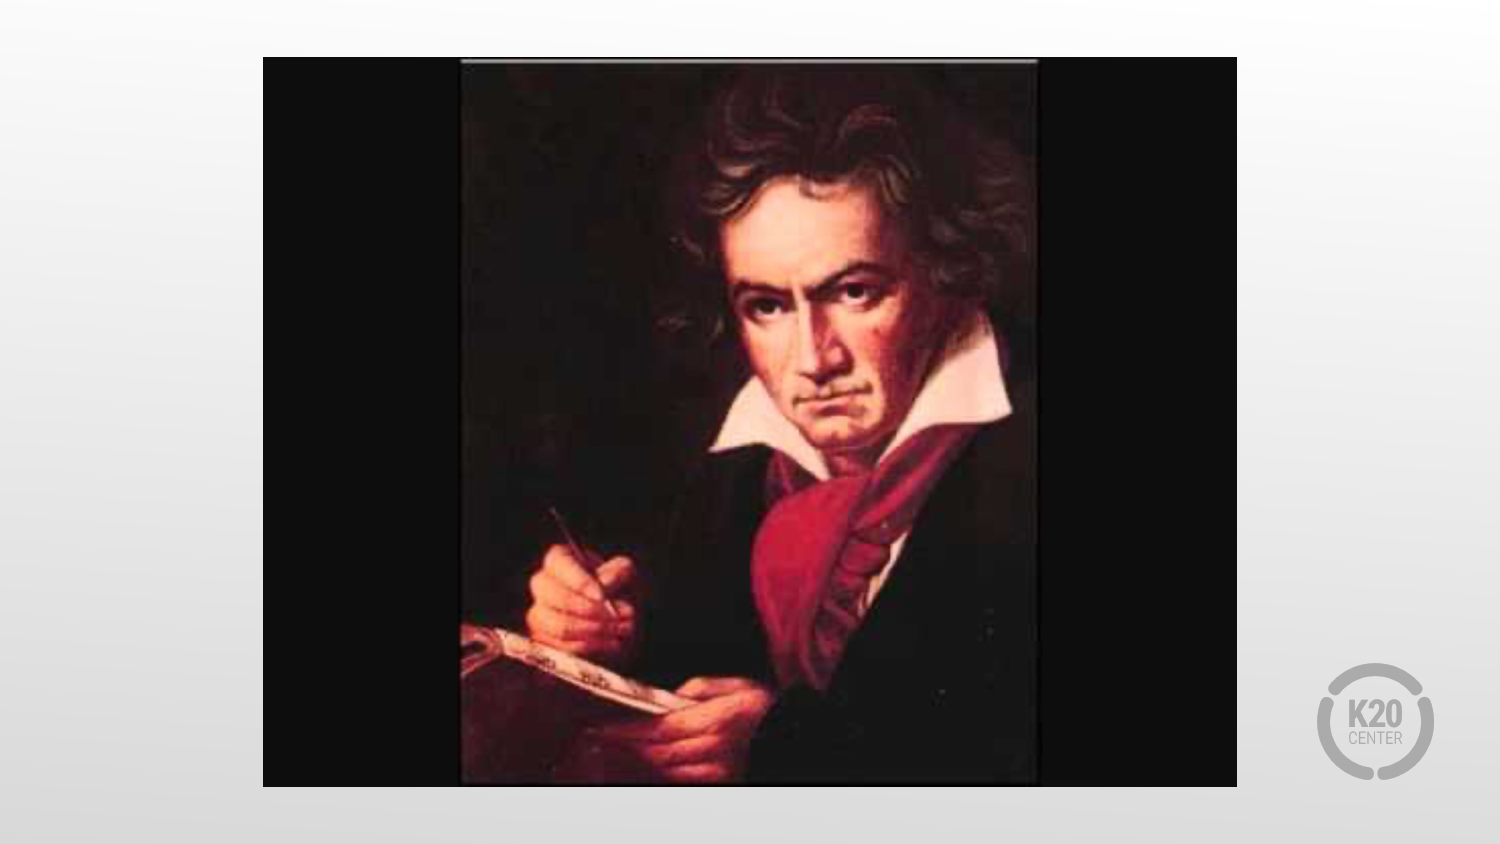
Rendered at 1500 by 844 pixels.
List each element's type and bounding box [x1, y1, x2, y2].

text_box [262, 56, 1238, 788]
picture [1300, 646, 1451, 797]
